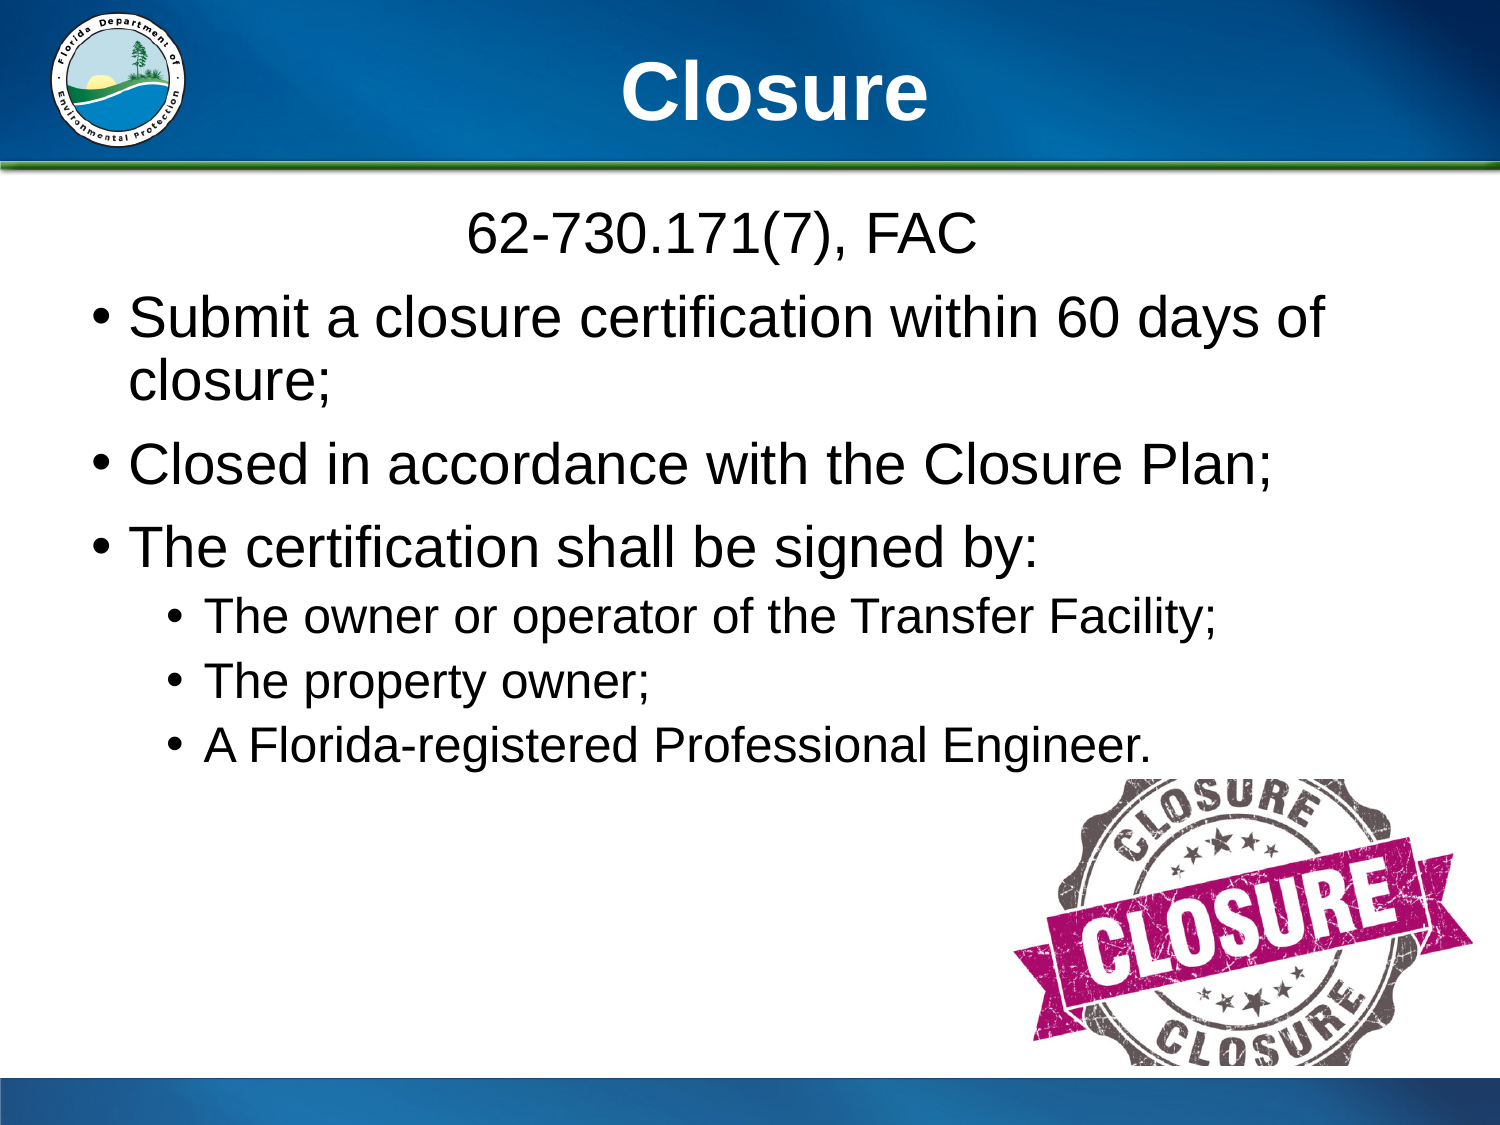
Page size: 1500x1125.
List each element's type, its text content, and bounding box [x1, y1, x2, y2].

picture [0, 0, 1500, 1125]
list 62-730.171(7), FAC Submit a closure certification within 60 days of closure; Closed in accordance with the Closure Plan; The certification shall be signed by: The owner or operator of the Transfer Facility; The property owner; A Florida-registered Professional Engineer. [76, 196, 1370, 910]
title Closure [212, 0, 1338, 188]
